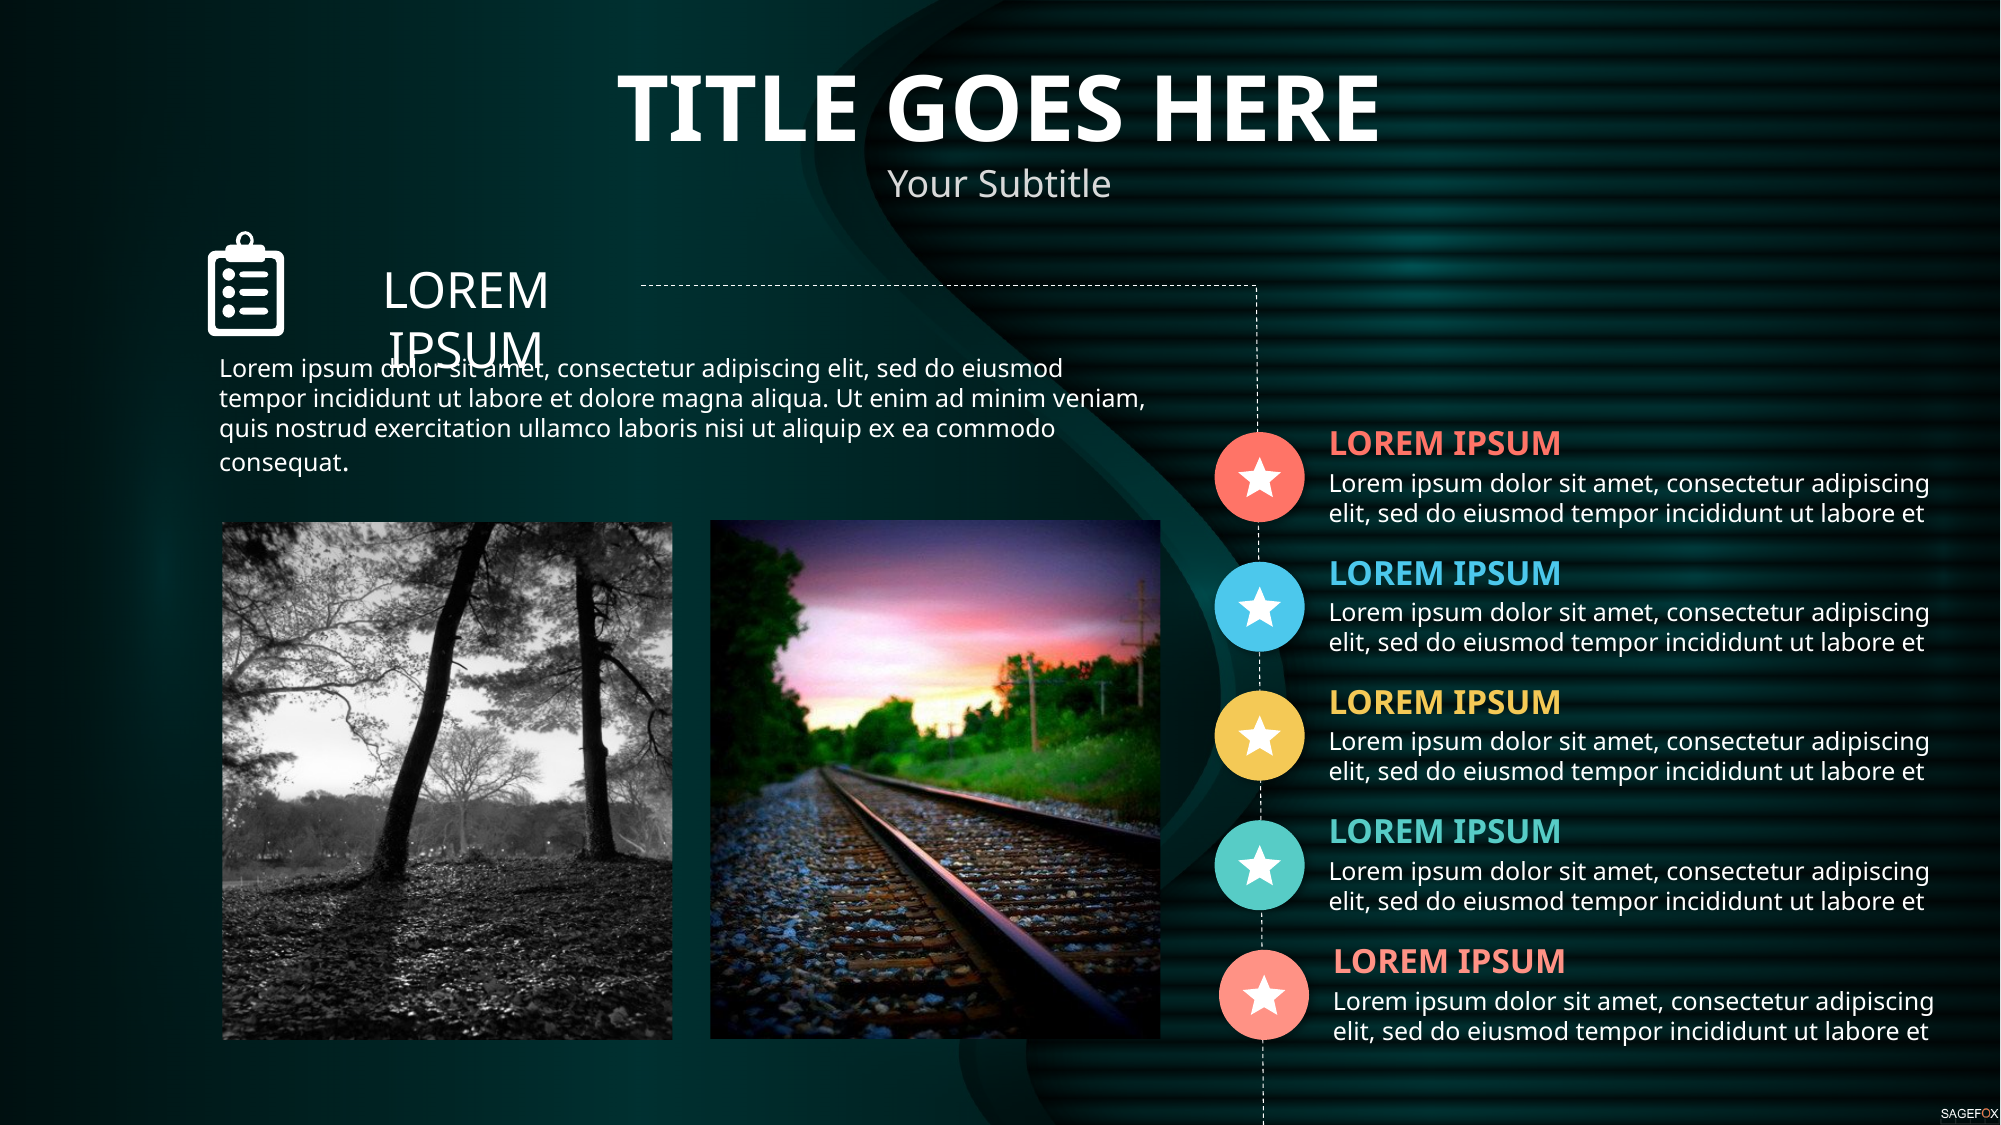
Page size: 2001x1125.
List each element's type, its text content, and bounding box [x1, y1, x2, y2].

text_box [1256, 781, 1264, 820]
text_box Lorem ipsum dolor sit amet, consectetur adipiscing elit, sed do eiusmod tempor incididunt ut labore et dolore magna aliqua. Ut enim ad minim veniam, quis nostrud exercitation ullamco laboris nisi ut aliquip ex ea commodo consequat. [204, 344, 1168, 485]
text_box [207, 231, 285, 337]
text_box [1214, 820, 1305, 911]
text_box TITLE GOES HERE Your Subtitle [548, 42, 1452, 212]
text_box LOREM IPSUM Lorem ipsum dolor sit amet, consectetur adipiscing elit, sed do eiusmod tempor incididunt ut labore et [1318, 417, 1953, 533]
text_box [709, 520, 1161, 1039]
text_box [1214, 690, 1305, 781]
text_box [1256, 652, 1264, 690]
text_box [1218, 949, 1309, 1040]
picture [0, 0, 2001, 1125]
text_box LOREM IPSUM [292, 250, 642, 344]
text_box LOREM IPSUM Lorem ipsum dolor sit amet, consectetur adipiscing elit, sed do eiusmod tempor incididunt ut labore et [1318, 805, 1953, 921]
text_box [1256, 523, 1264, 561]
text_box LOREM IPSUM Lorem ipsum dolor sit amet, consectetur adipiscing elit, sed do eiusmod tempor incididunt ut labore et [1322, 935, 1958, 1050]
text_box [221, 521, 673, 1041]
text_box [1256, 287, 1264, 432]
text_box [1256, 911, 1264, 949]
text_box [1214, 561, 1305, 652]
text_box LOREM IPSUM Lorem ipsum dolor sit amet, consectetur adipiscing elit, sed do eiusmod tempor incididunt ut labore et [1318, 675, 1953, 791]
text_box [1256, 1040, 1264, 1125]
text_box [1214, 432, 1305, 523]
text_box LOREM IPSUM Lorem ipsum dolor sit amet, consectetur adipiscing elit, sed do eiusmod tempor incididunt ut labore et [1318, 546, 1953, 662]
